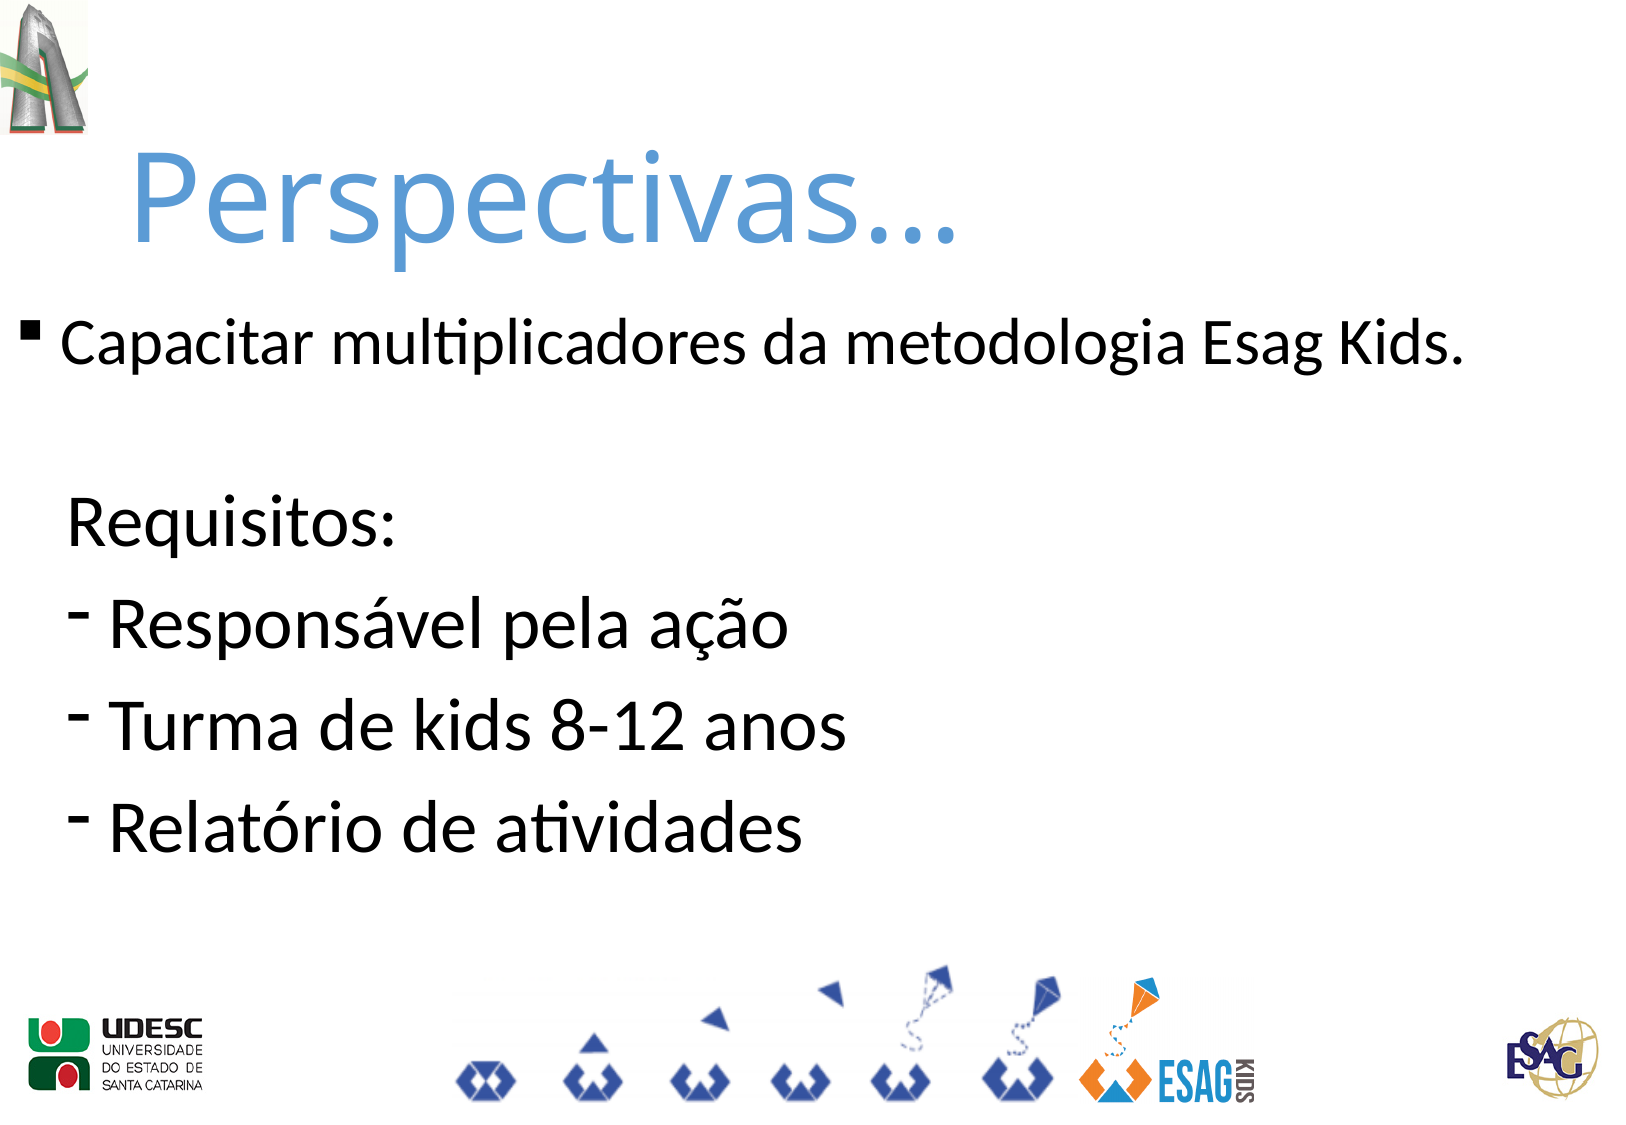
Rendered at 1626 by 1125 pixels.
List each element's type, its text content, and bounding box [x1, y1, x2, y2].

picture [0, 0, 88, 135]
text_box Capacitar multiplicadores da metodologia Esag Kids. [0, 299, 1625, 424]
text_box Perspectivas... [111, 59, 1514, 278]
picture [1485, 1002, 1625, 1124]
text_box Requisitos: Responsável pela ação Turma de kids 8-12 anos Relatório de atividades [51, 474, 1257, 876]
picture [418, 961, 1254, 1125]
picture [10, 998, 211, 1125]
